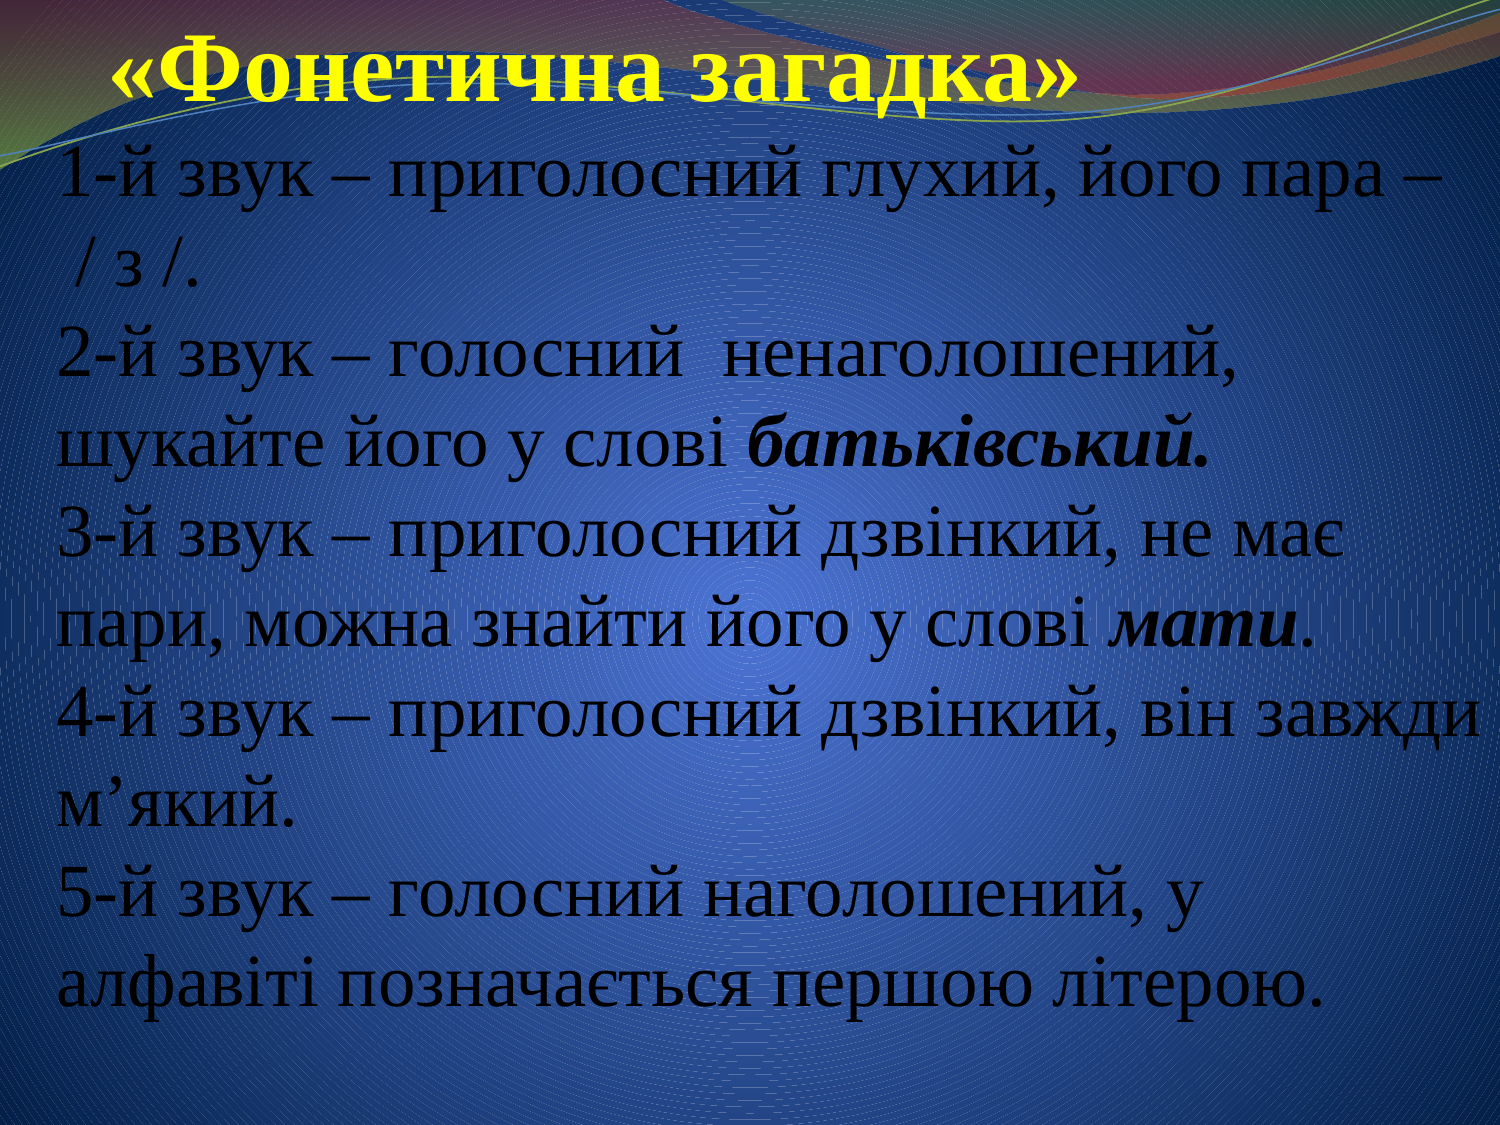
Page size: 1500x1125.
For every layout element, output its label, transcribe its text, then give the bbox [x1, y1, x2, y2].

text_box «Фонетична загадка» 1-й звук – приголосний глухий, його пара – / з /. 2-й звук – голосний ненаголошений, шукайте його у слові батьківський. 3-й звук – приголосний дзвінкий, не має пари, можна знайти його у слові мати. 4-й звук – приголосний дзвінкий, він завжди м’який. 5-й звук – голосний наголошений, у алфавіті позначається першою літерою. [41, 0, 1500, 1029]
